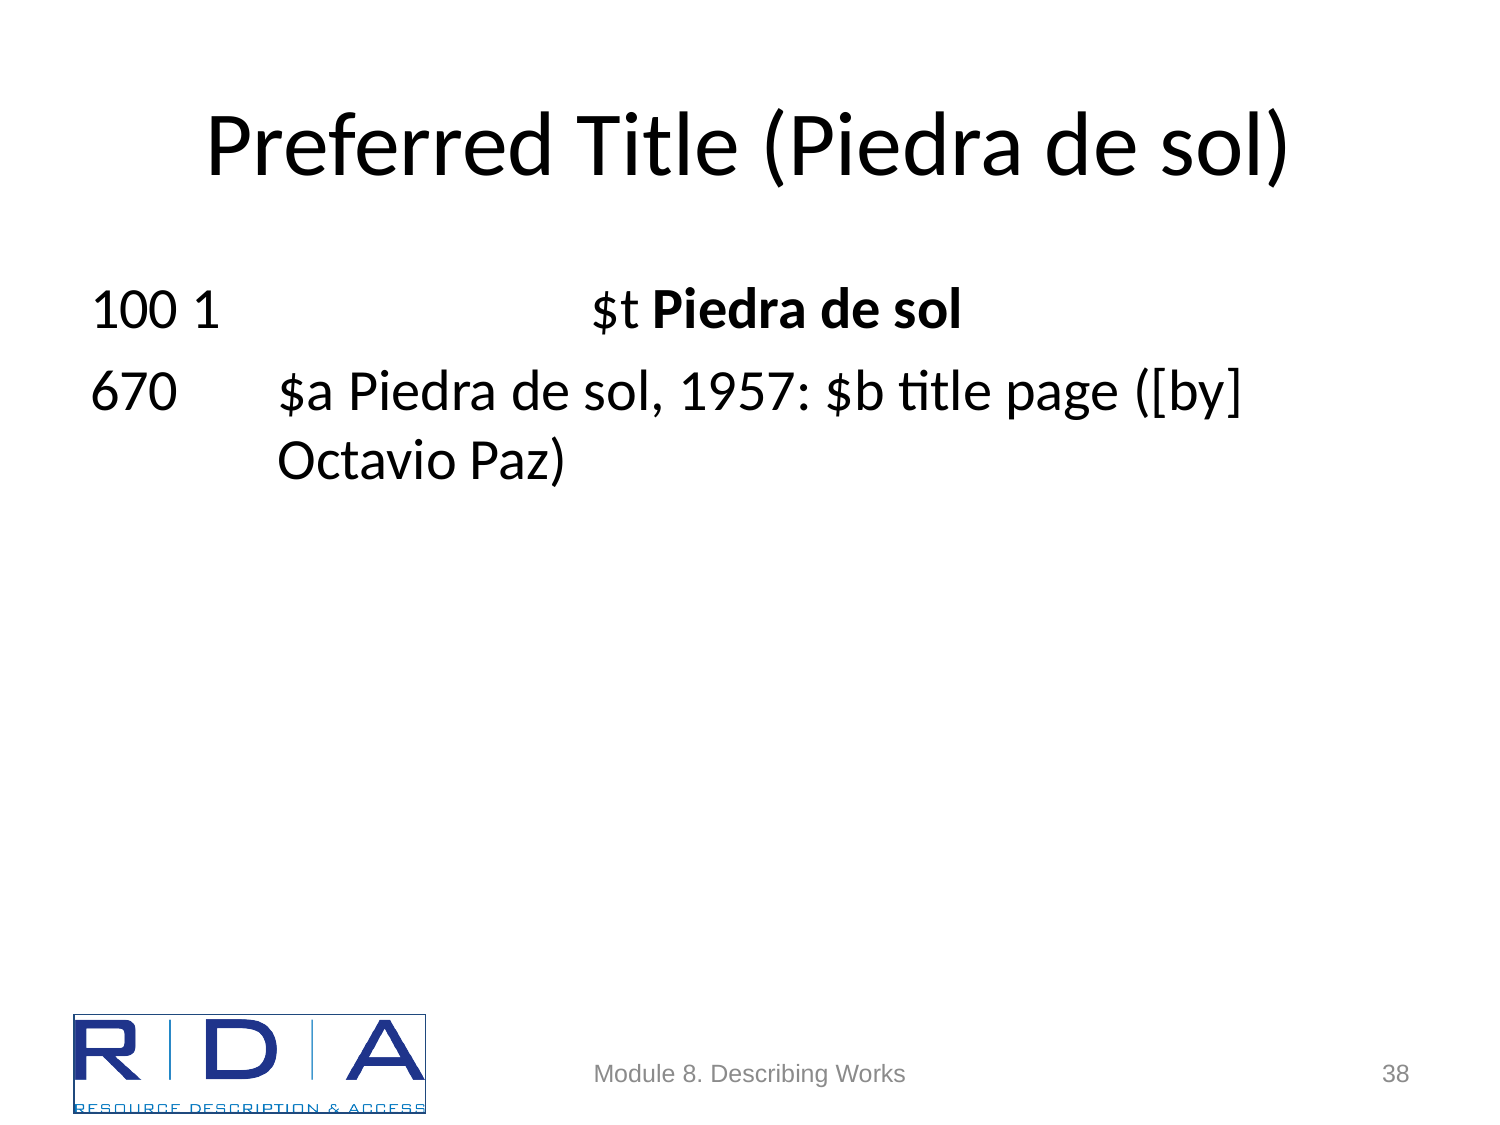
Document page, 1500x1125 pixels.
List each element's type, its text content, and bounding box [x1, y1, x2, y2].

list 100 1 $t Piedra de sol 670 $a Piedra de sol, 1957: $b title page ([by] Octavio Paz) [75, 262, 1425, 1005]
picture [75, 1015, 425, 1112]
slide_number 38 [1074, 1042, 1425, 1103]
title Preferred Title (Piedra de sol) [75, 45, 1425, 233]
footer Module 8. Describing Works [512, 1042, 988, 1103]
